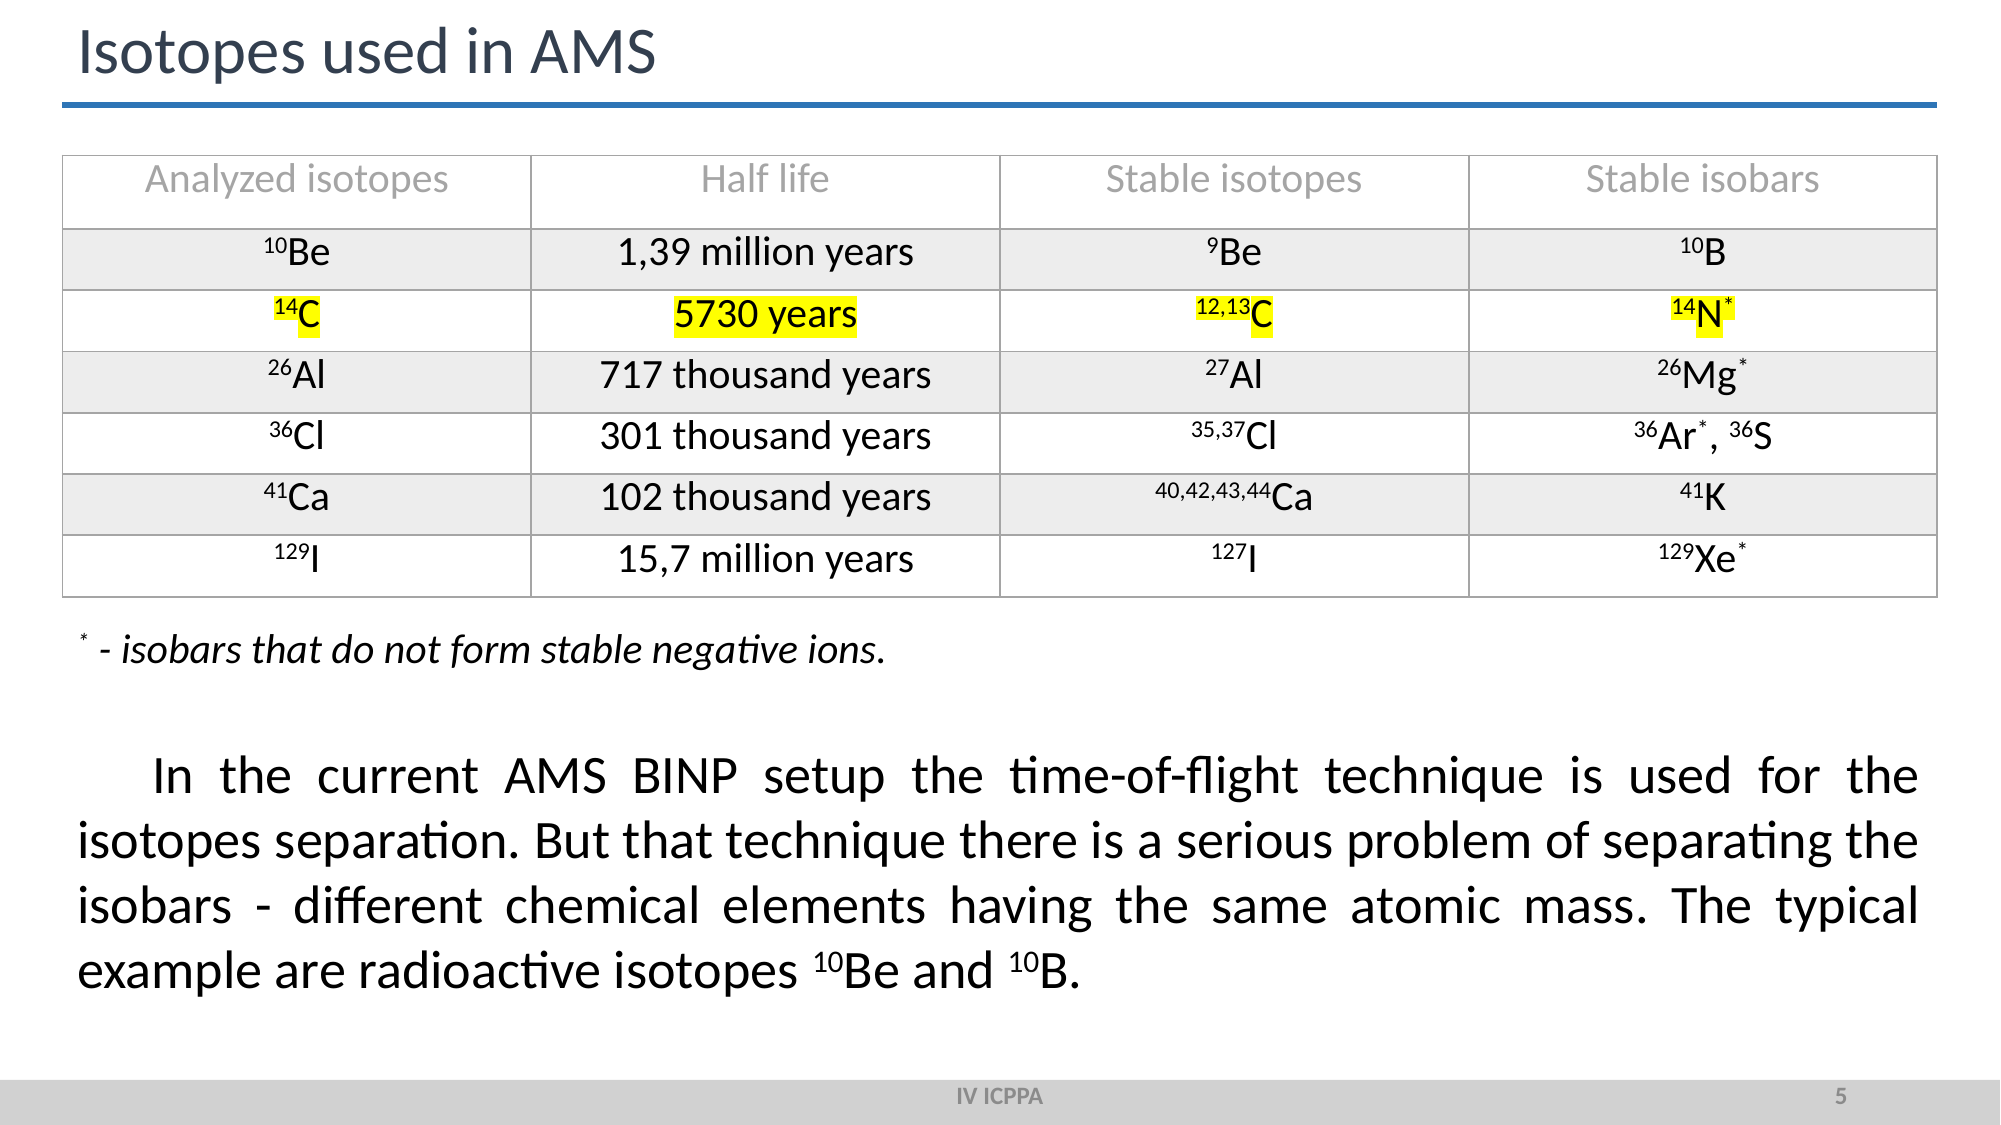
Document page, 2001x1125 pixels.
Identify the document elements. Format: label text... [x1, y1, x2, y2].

text_box In the current AMS BINP setup the time-of-flight technique is used for the isotopes separation. But that technique there is a serious problem of separating the isobars - different chemical elements having the same atomic mass. The typical example are radioactive isotopes 10Be and 10B. [62, 732, 1938, 1007]
table_cell 14C [63, 291, 530, 351]
table_cell 10B [1470, 230, 1936, 289]
table_cell 12,13С [1001, 291, 1468, 351]
table_cell 36Cl [63, 414, 530, 473]
table_cell 717 thousand years [532, 352, 999, 412]
table_cell 36Ar*, 36S [1470, 414, 1936, 473]
table_cell 102 thousand years [532, 475, 999, 534]
table_cell 10Ве [63, 230, 530, 289]
table_header Analyzed isotopes [63, 156, 530, 228]
table_cell 41K [1470, 475, 1936, 534]
table_cell 35,37Cl [1001, 414, 1468, 473]
text_box * - isobars that do not form stable negative ions. [62, 614, 1938, 679]
table_header Stable isobars [1470, 156, 1936, 228]
table_header Half life [532, 156, 999, 228]
text_box Isotopes used in AMS [62, 0, 1938, 94]
table_cell 5730 years [532, 291, 999, 351]
table_cell 129I [63, 536, 530, 596]
slide_number 5 [1412, 1065, 1863, 1125]
table_cell 1,39 million years [532, 230, 999, 289]
table_cell 15,7 million years [532, 536, 999, 596]
table_header Stable isotopes [1001, 156, 1468, 228]
table_cell 26Mg* [1470, 352, 1936, 412]
table_cell 301 thousand years [532, 414, 999, 473]
table_cell 27Al [1001, 352, 1468, 412]
table_cell 9Be [1001, 230, 1468, 289]
table_cell 26Al [63, 352, 530, 412]
table_cell 127I [1001, 536, 1468, 596]
footer IV ICPPA [662, 1065, 1338, 1125]
table_cell 40,42,43,44Ca [1001, 475, 1468, 534]
table_cell 129Xe* [1470, 536, 1936, 596]
table_cell 14N* [1470, 291, 1936, 351]
table_cell 41Ca [63, 475, 530, 534]
